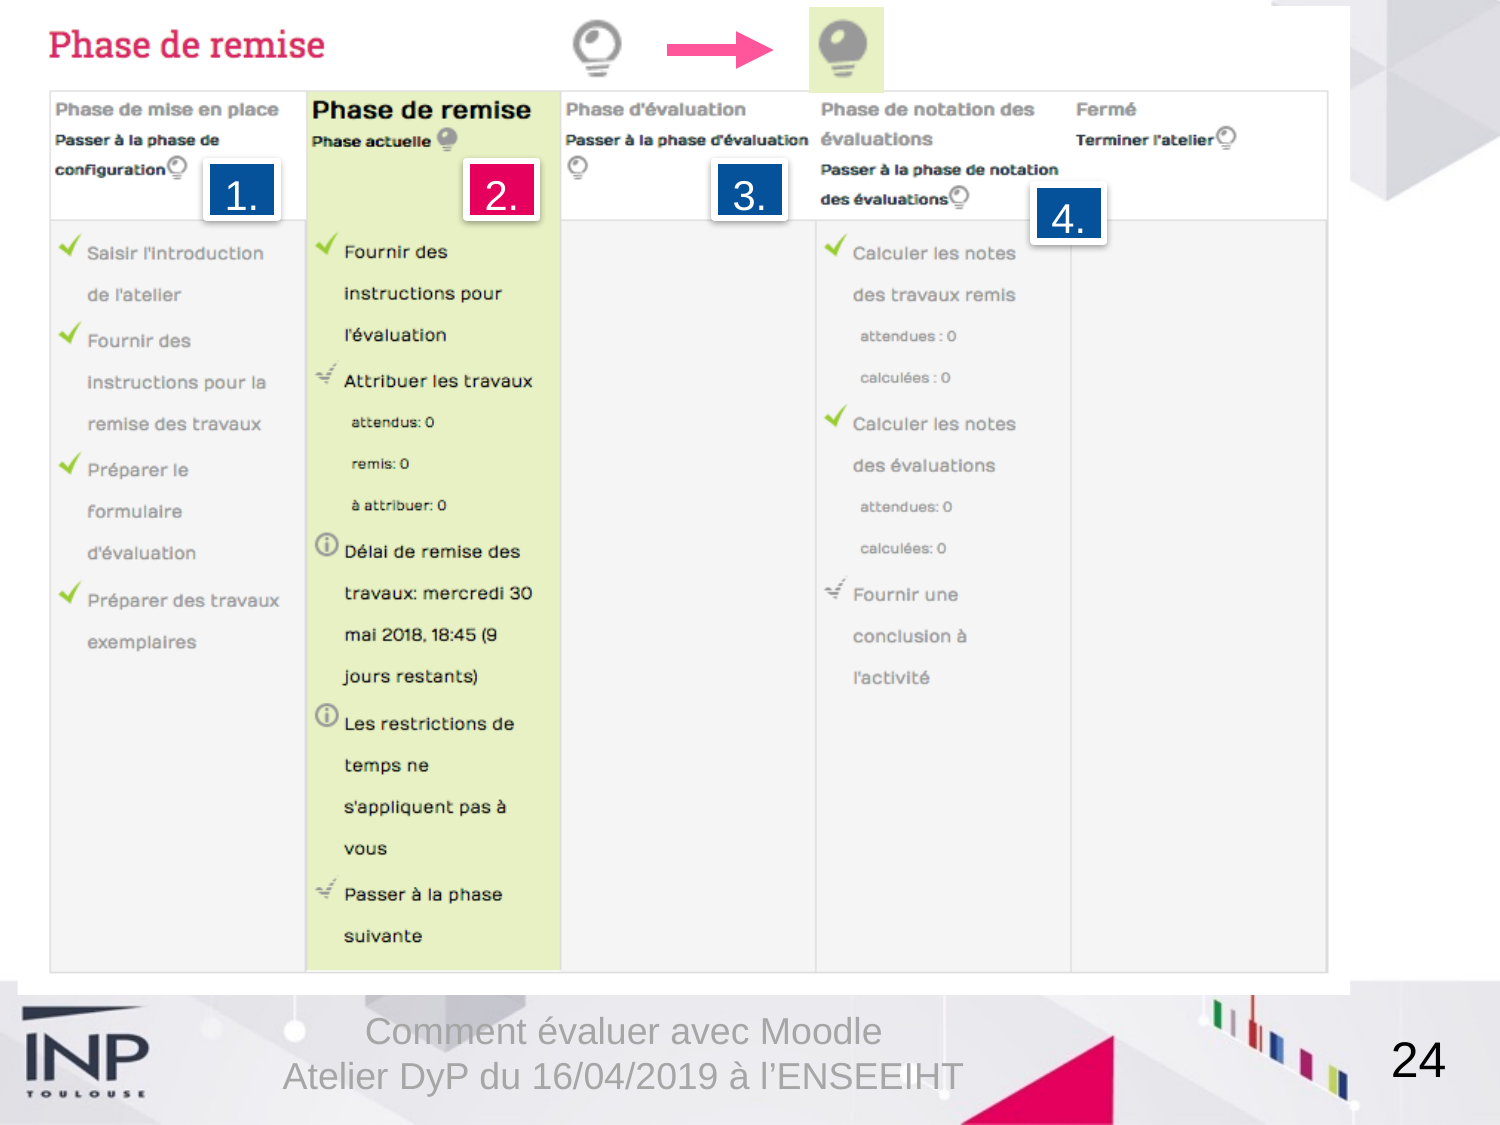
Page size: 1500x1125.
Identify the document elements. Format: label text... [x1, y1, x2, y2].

slide_number 24 [1376, 1020, 1480, 1106]
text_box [560, 6, 885, 93]
picture [0, 0, 1500, 1125]
